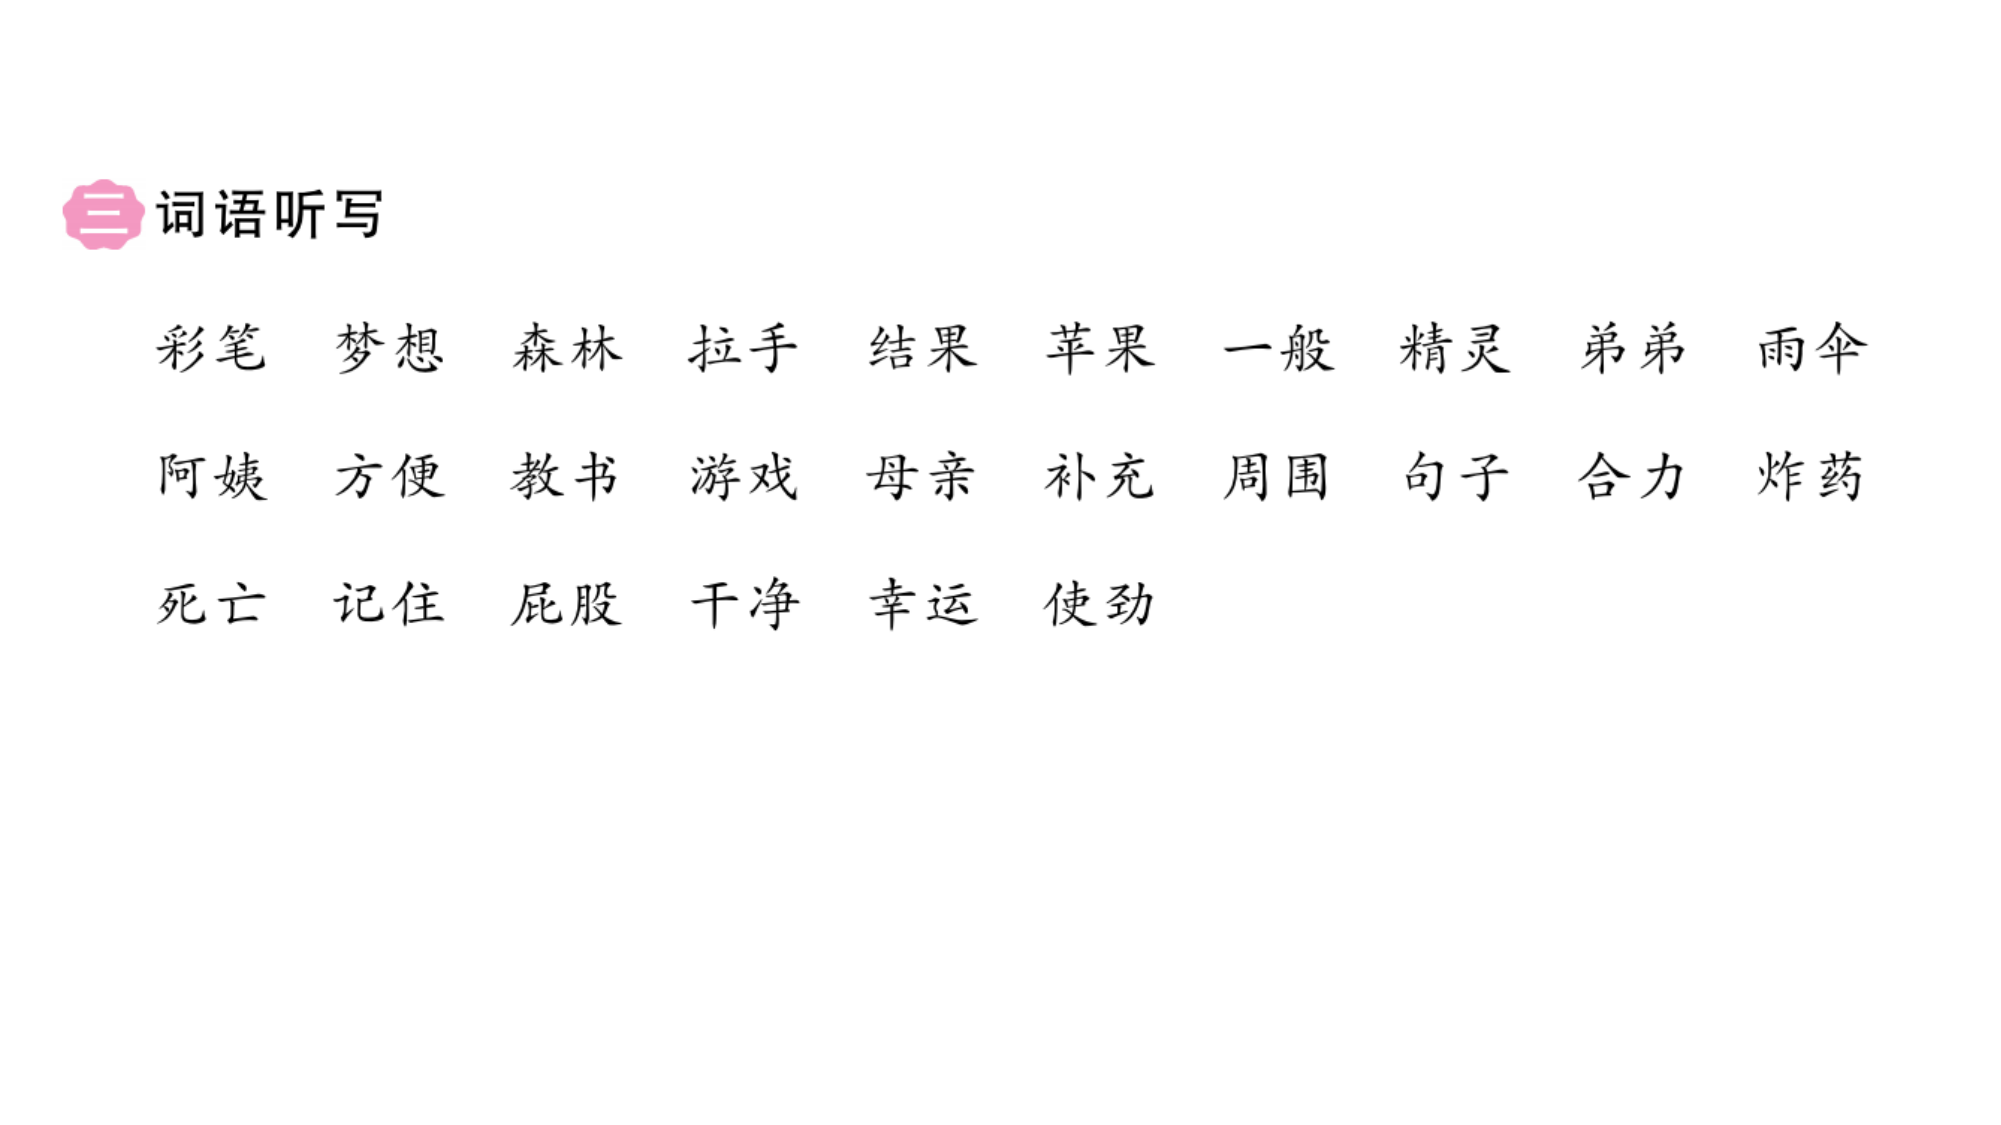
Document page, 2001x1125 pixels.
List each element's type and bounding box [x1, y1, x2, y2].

picture [54, 160, 1933, 656]
